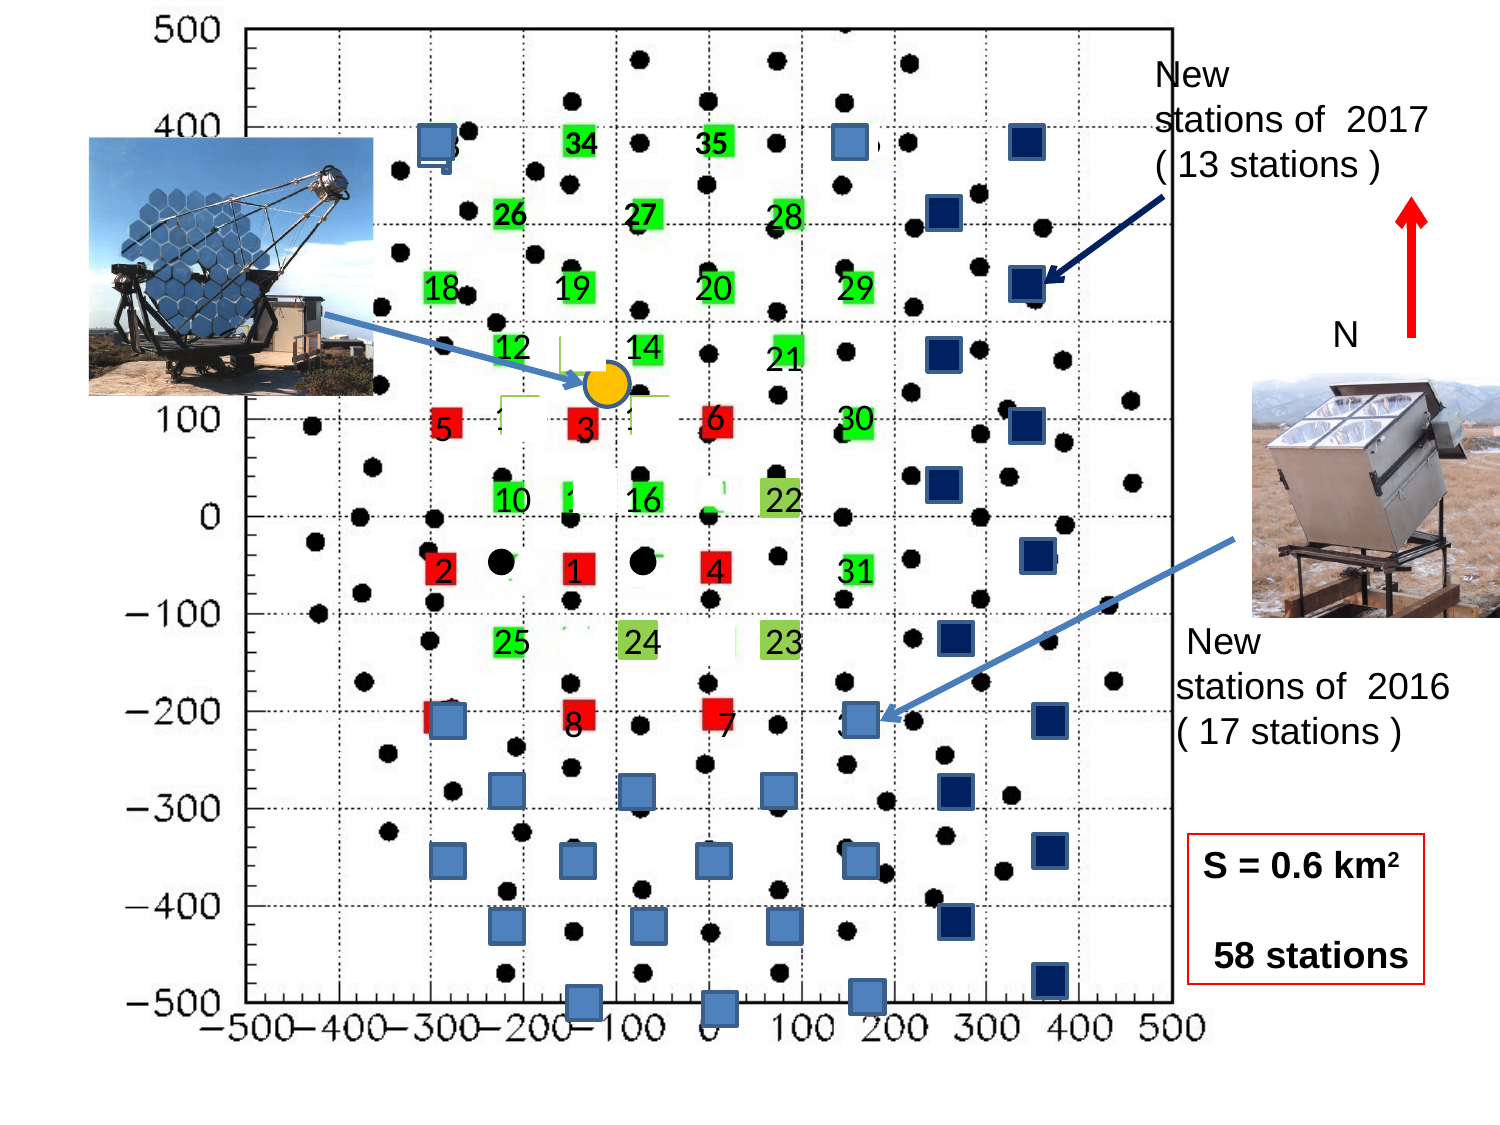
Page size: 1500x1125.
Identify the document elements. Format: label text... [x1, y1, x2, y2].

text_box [1043, 196, 1164, 285]
picture [76, 0, 1500, 1125]
text_box S = 0.6 km2 58 stations [1297, 834, 1425, 984]
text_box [879, 538, 1235, 722]
text_box New stations of 2016 ( 17 stations ) [1297, 627, 1466, 760]
text_box New stations of 2017 ( 13 stations ) [1297, 42, 1500, 193]
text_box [324, 314, 585, 385]
text_box N [1317, 302, 1375, 363]
